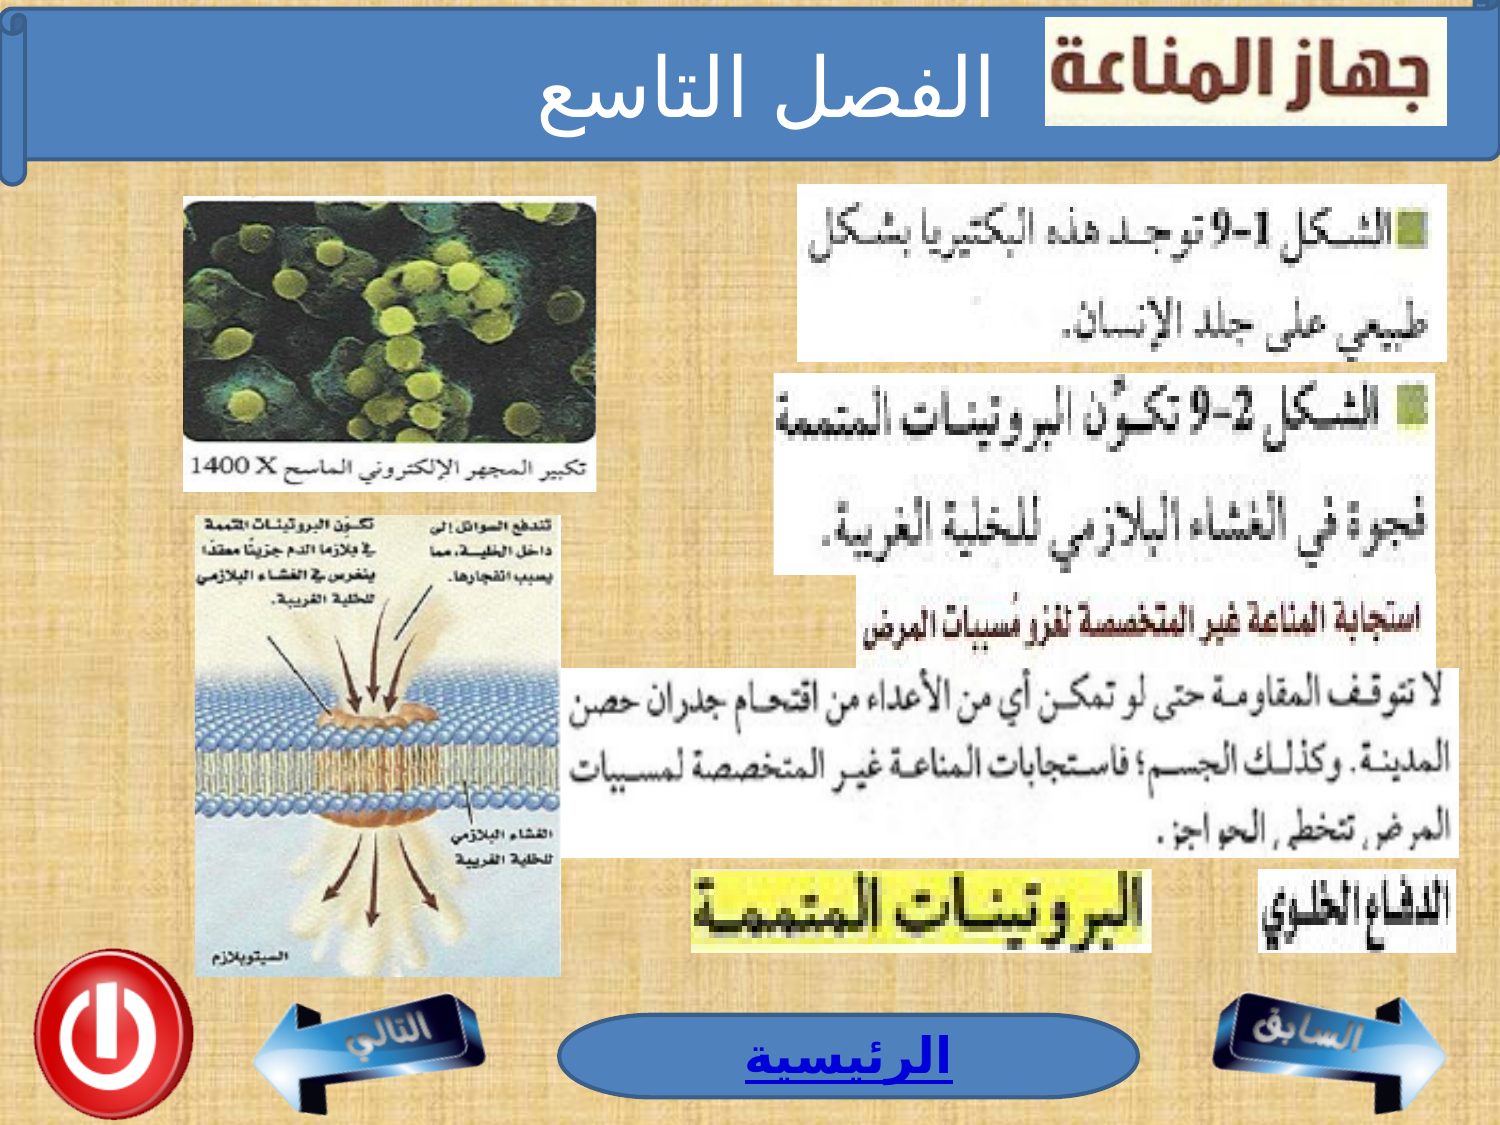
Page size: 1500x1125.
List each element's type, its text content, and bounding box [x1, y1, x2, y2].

picture [1045, 16, 1448, 126]
footer أ / علي ال عيسى [525, 1042, 988, 1103]
text_box الفصل التاسع [0, 0, 1500, 187]
text_box الرئيسية [562, 1012, 1141, 1100]
picture [0, 0, 1472, 12]
picture [0, 156, 1500, 1125]
